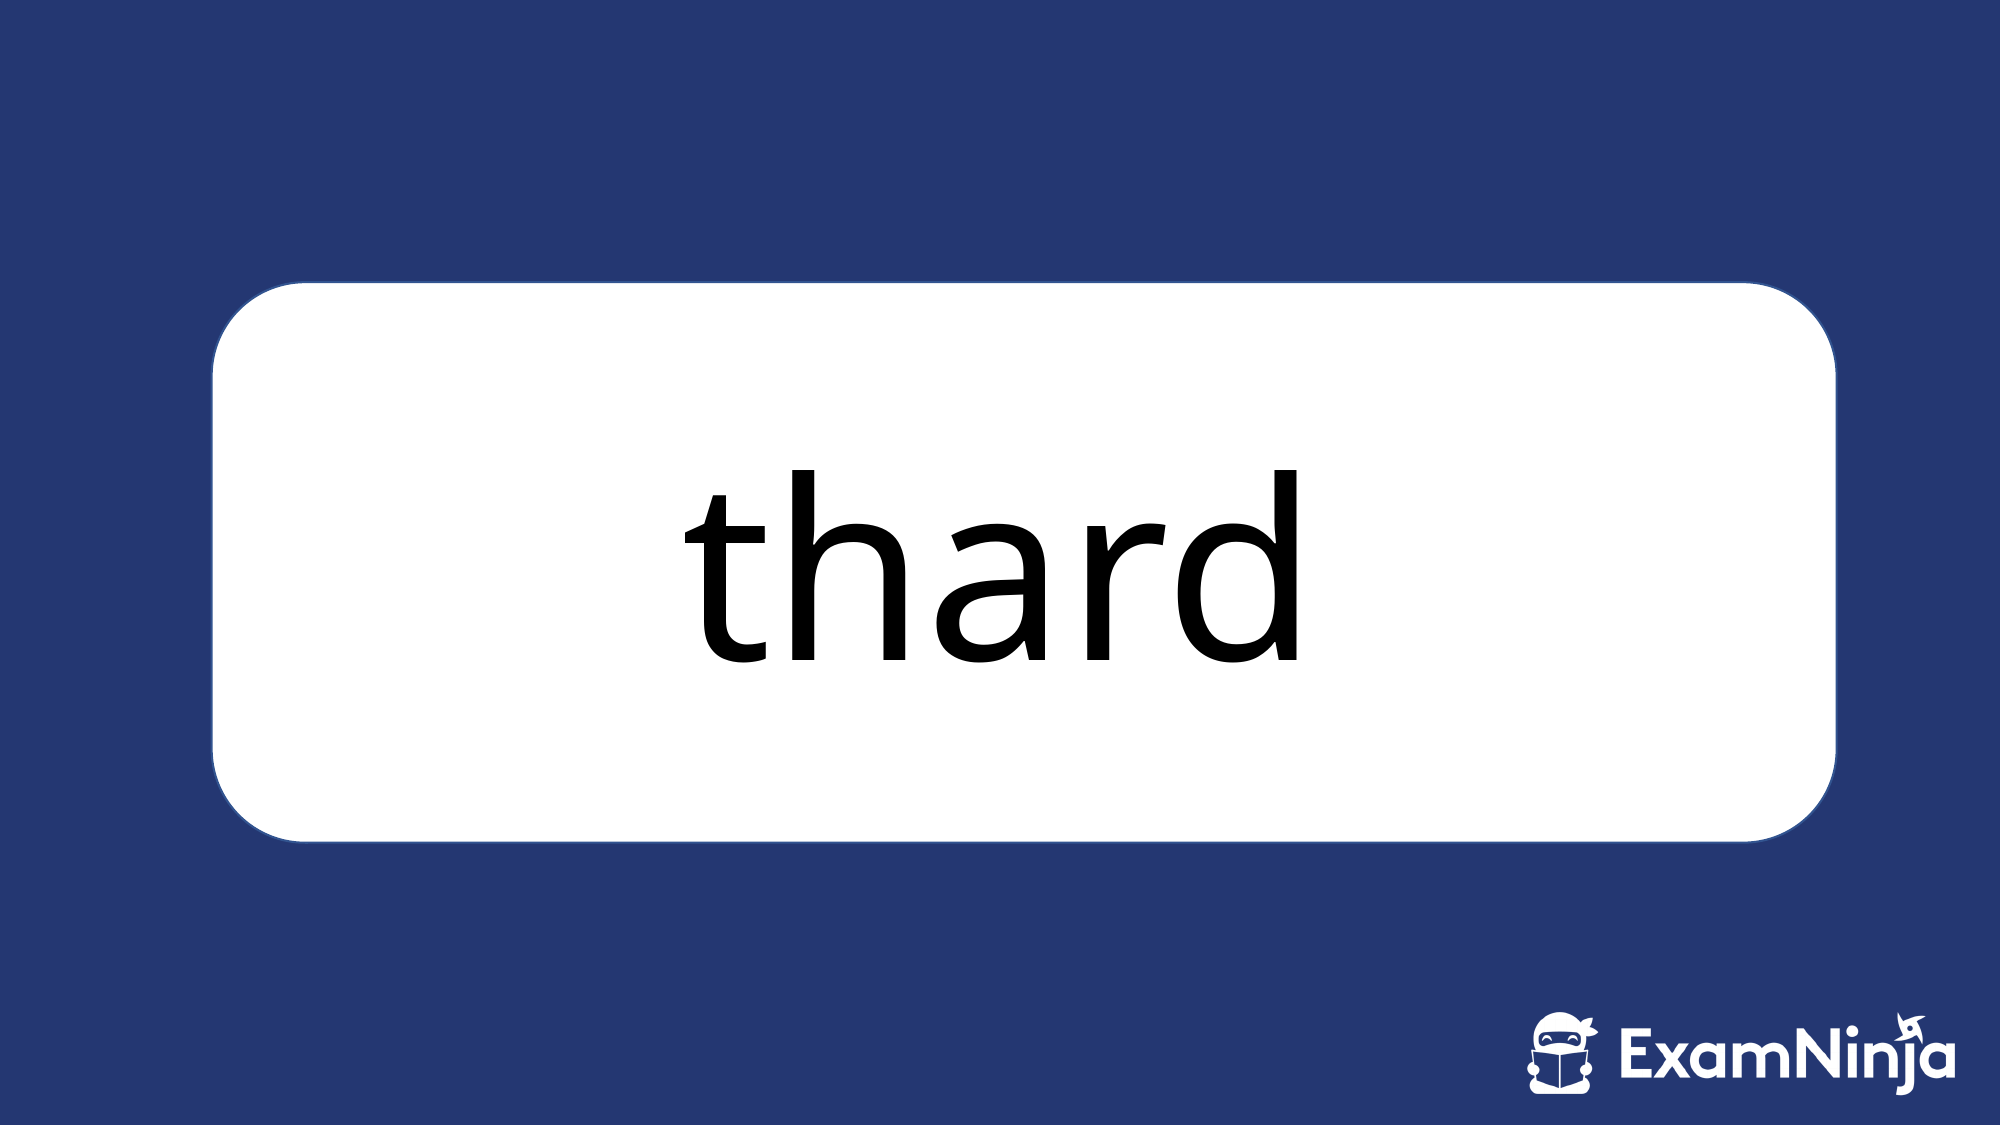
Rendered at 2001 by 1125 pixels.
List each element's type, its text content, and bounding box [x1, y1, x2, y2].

text_box [210, 719, 1838, 844]
text_box thard [143, 403, 1857, 719]
picture [1501, 1003, 1979, 1102]
text_box [210, 281, 1838, 403]
